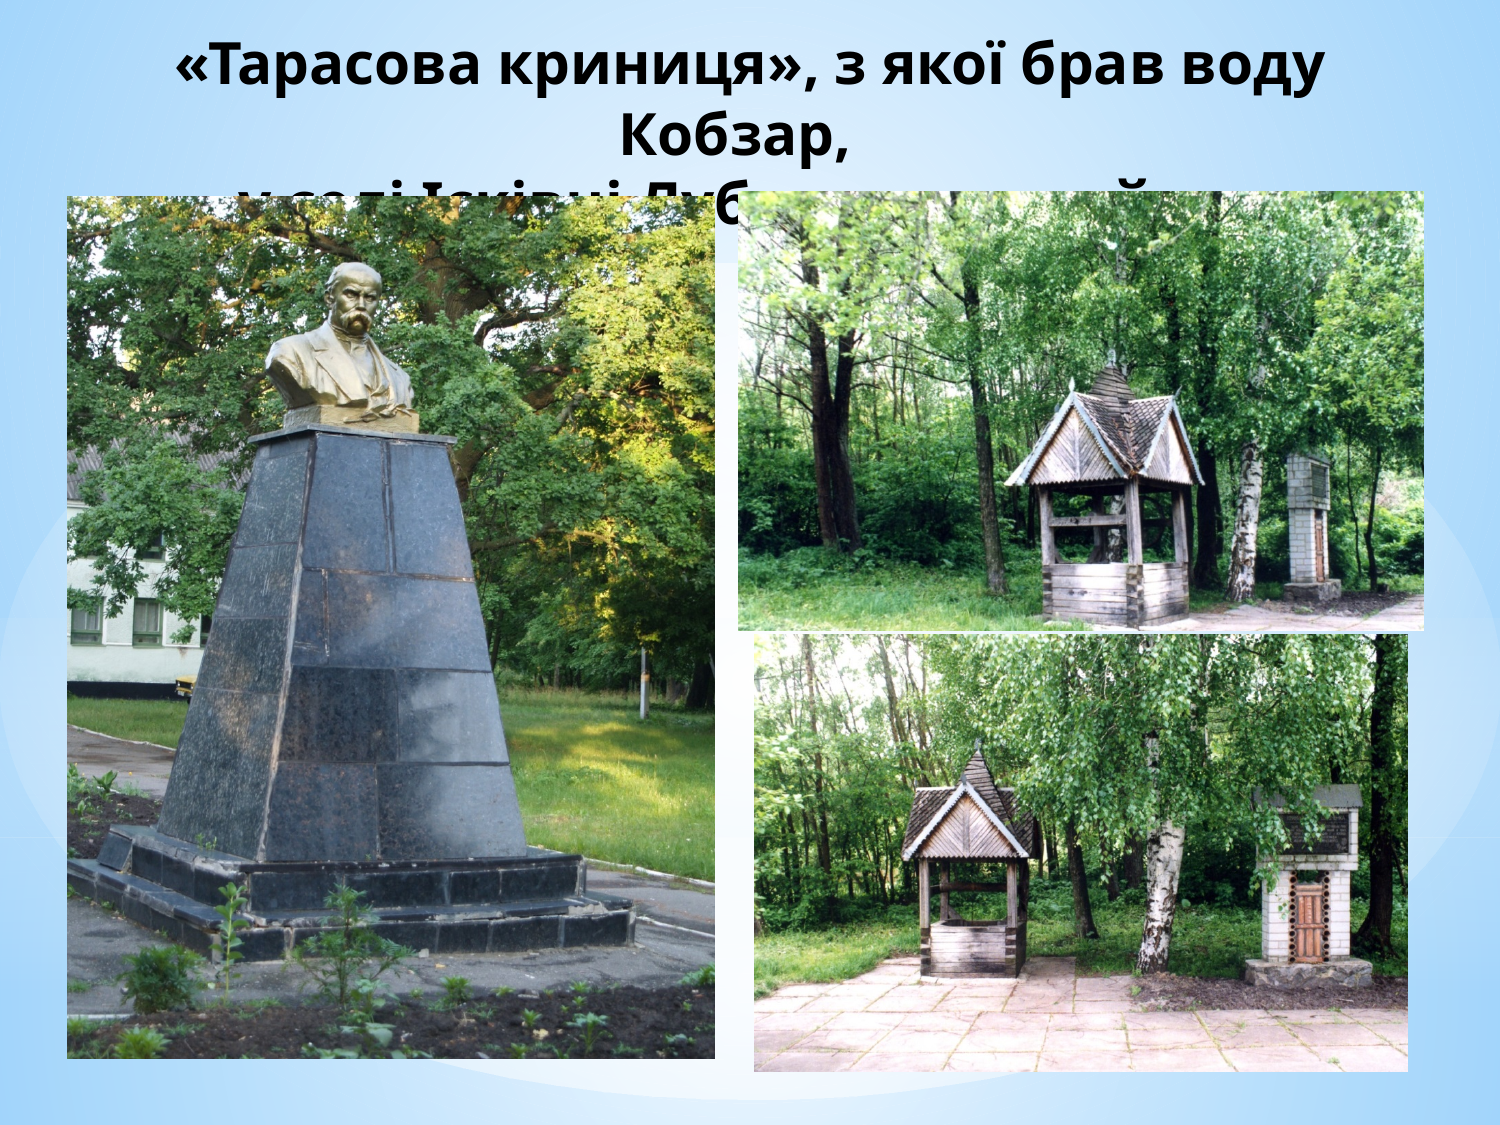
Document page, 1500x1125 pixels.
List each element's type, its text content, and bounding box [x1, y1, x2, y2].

picture [67, 195, 715, 1059]
title «Тарасова криниця», з якої брав воду Кобзар, у селі Ісківці Лубенського району [41, 19, 1459, 207]
picture [738, 191, 1424, 631]
picture [754, 634, 1408, 1073]
